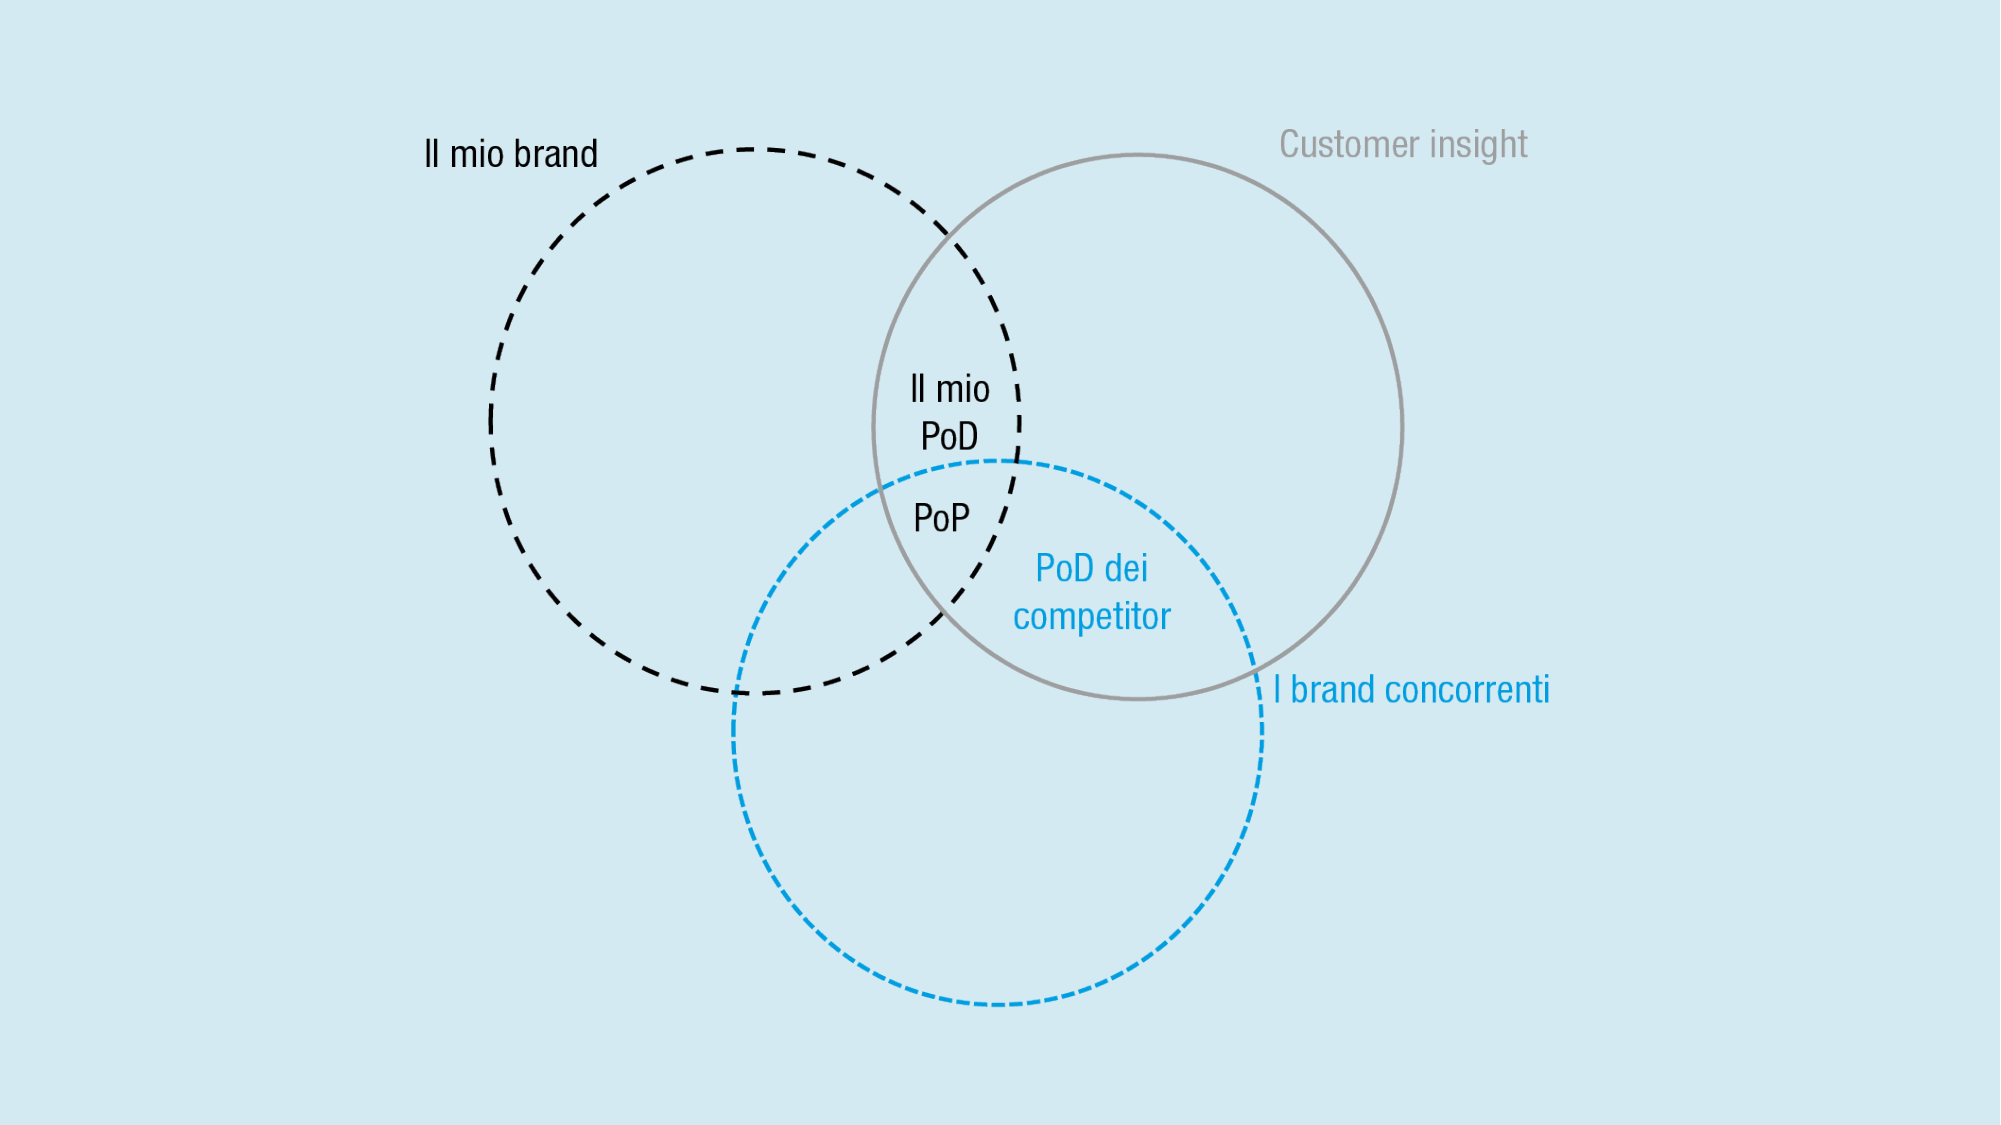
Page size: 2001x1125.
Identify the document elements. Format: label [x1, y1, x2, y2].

picture [159, 114, 1841, 1011]
